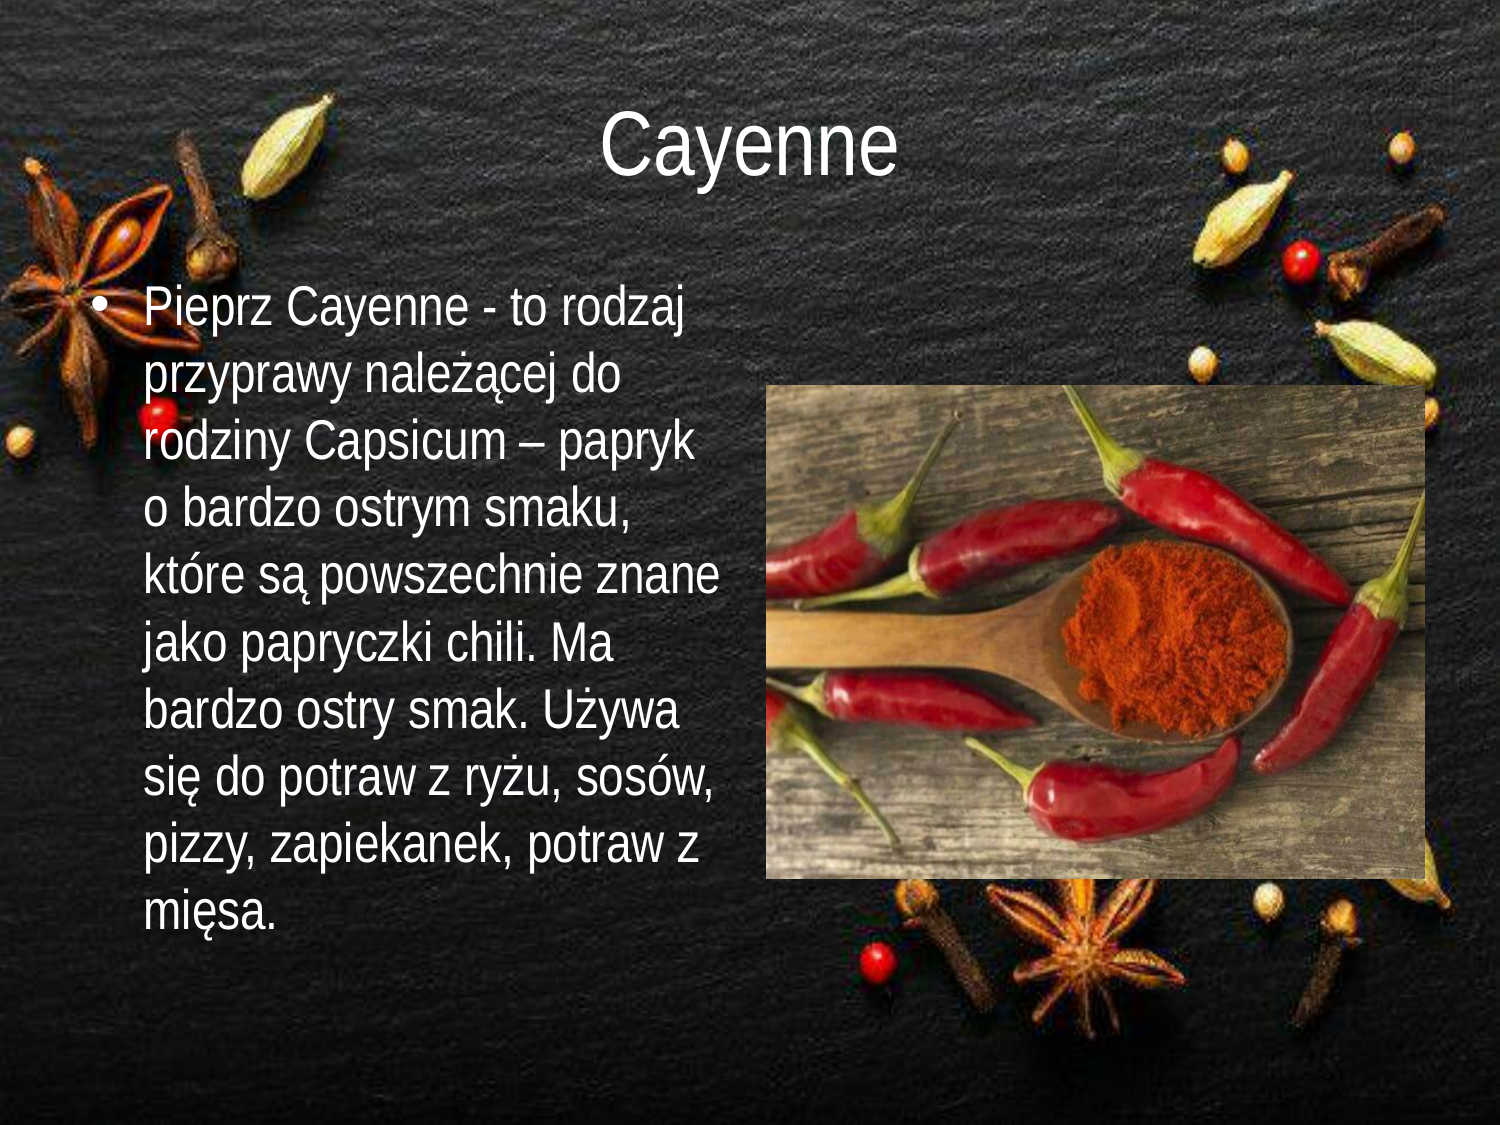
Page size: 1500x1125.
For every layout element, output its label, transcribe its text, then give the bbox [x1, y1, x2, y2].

list Pieprz Cayenne - to rodzaj przyprawy należącej do rodziny Capsicum – papryk o bardzo ostrym smaku, które są powszechnie znane jako papryczki chili. Ma bardzo ostry smak. Używa się do potraw z ryżu, sosów, pizzy, zapiekanek, potraw z mięsa. [75, 262, 738, 1005]
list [766, 385, 1426, 880]
title Cayenne [75, 45, 1425, 233]
picture [0, 0, 1500, 1125]
